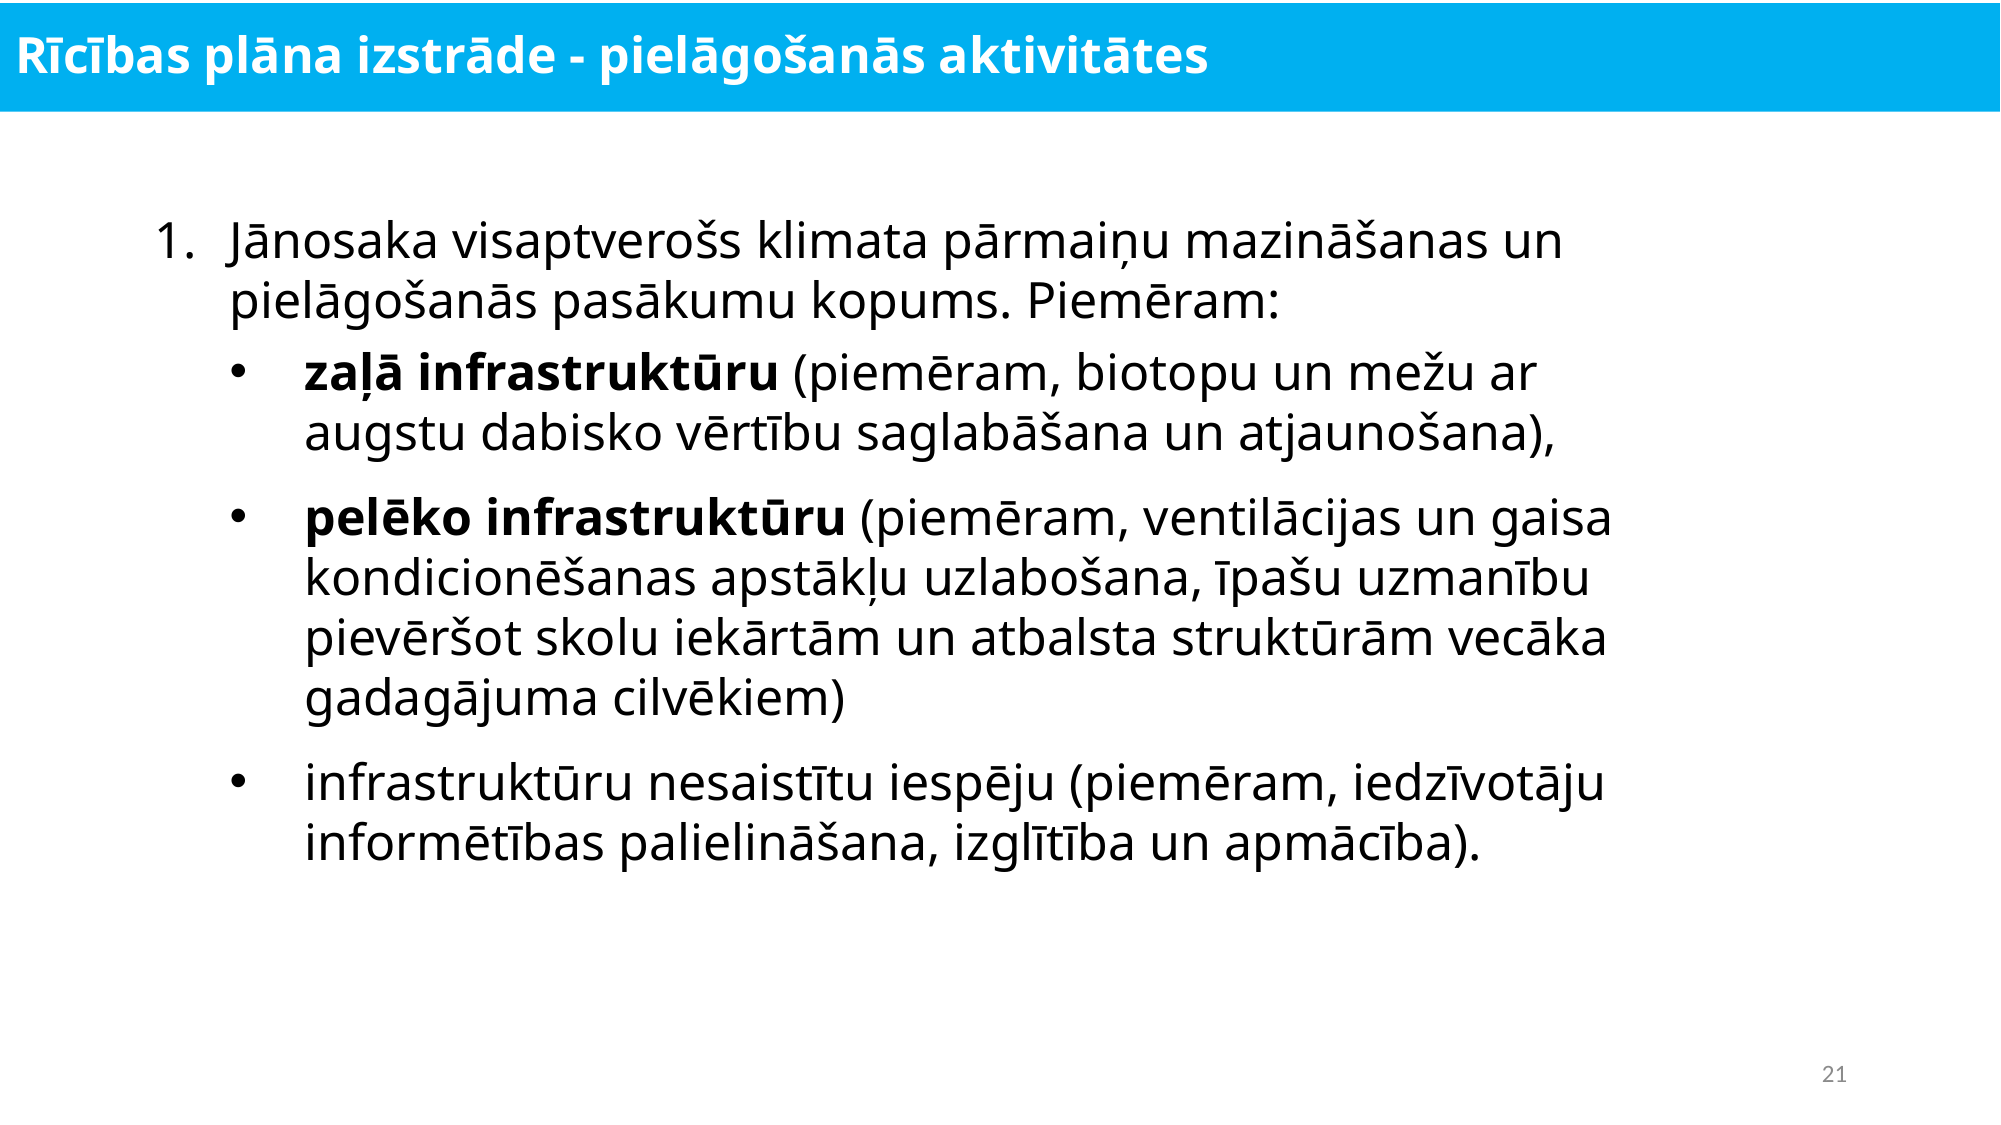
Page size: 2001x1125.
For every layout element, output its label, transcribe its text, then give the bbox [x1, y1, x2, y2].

slide_number 21 [1412, 1042, 1863, 1103]
title Rīcības plāna izstrāde - pielāgošanās aktivitātes [0, 3, 2000, 112]
text_box Jānosaka visaptverošs klimata pārmaiņu mazināšanas un pielāgošanās pasākumu kopums. Piemēram: zaļā infrastruktūru (piemēram, biotopu un mežu ar augstu dabisko vērtību saglabāšana un atjaunošana), pelēko infrastruktūru (piemēram, ventilācijas un gaisa kondicionēšanas apstākļu uzlabošana, īpašu uzmanību pievēršot skolu iekārtām un atbalsta struktūrām vecāka gadagājuma cilvēkiem) infrastruktūru nesaistītu iespēju (piemēram, iedzīvotāju informētības palielināšana, izglītība un apmācība). [139, 200, 1704, 1011]
